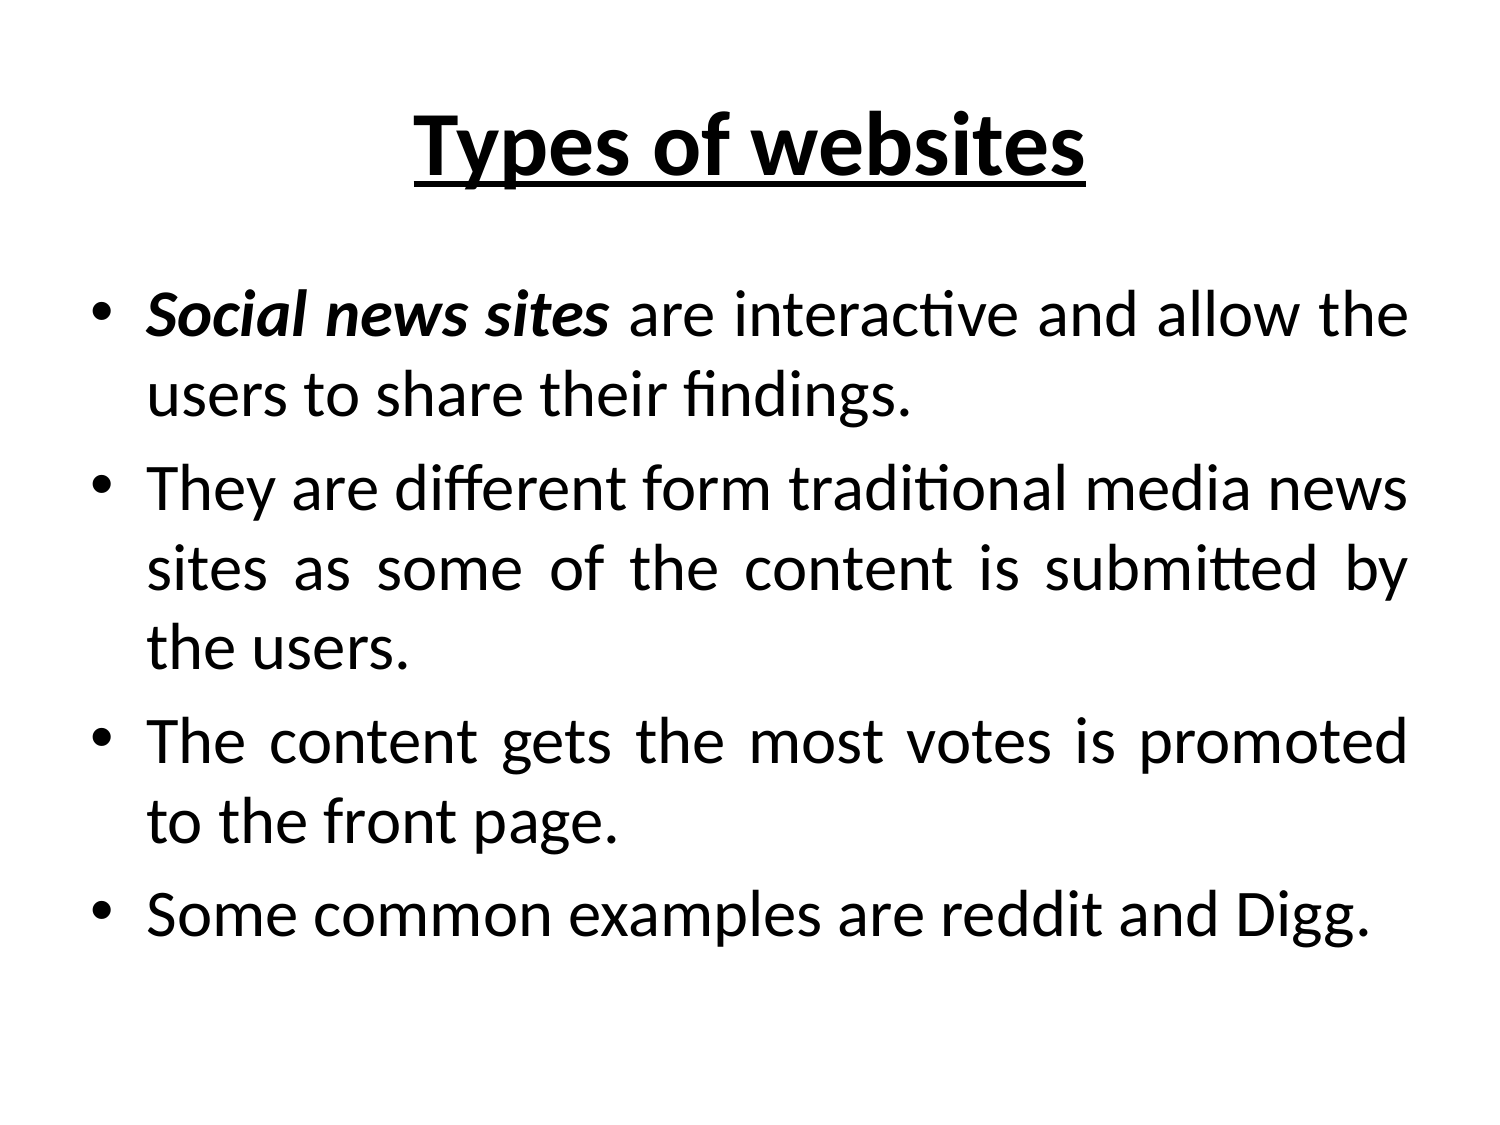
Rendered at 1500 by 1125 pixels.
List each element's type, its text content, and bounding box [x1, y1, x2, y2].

list Social news sites are interactive and allow the users to share their findings. They are different form traditional media news sites as some of the content is submitted by the users. The content gets the most votes is promoted to the front page. Some common examples are reddit and Digg. [75, 262, 1425, 1005]
title Types of websites [75, 45, 1425, 233]
